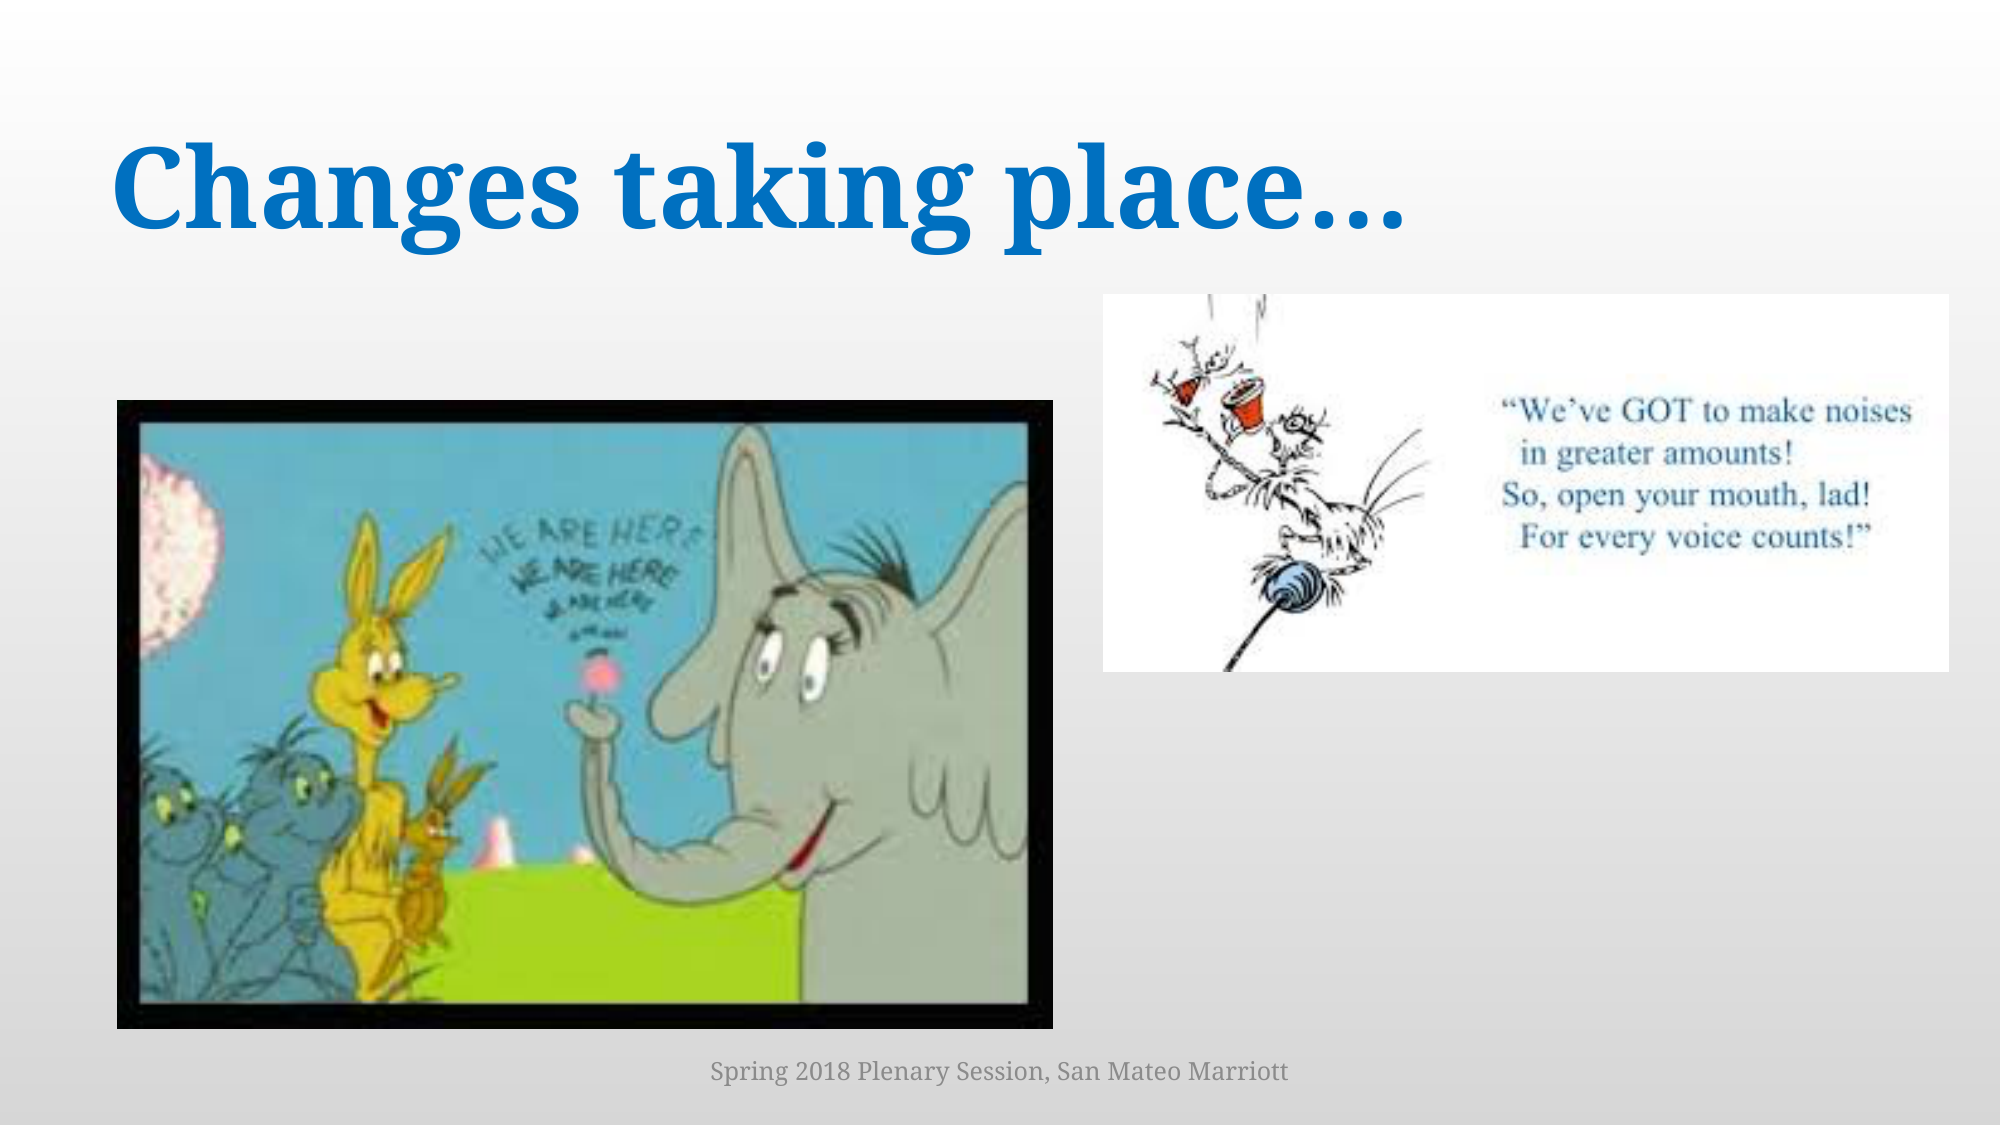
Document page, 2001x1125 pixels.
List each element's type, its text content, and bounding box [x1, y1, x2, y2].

footer Spring 2018 Plenary Session, San Mateo Marriott [662, 1042, 1338, 1103]
picture [117, 400, 1053, 1029]
title Changes taking place… [94, 88, 1820, 261]
picture [1103, 294, 1949, 672]
